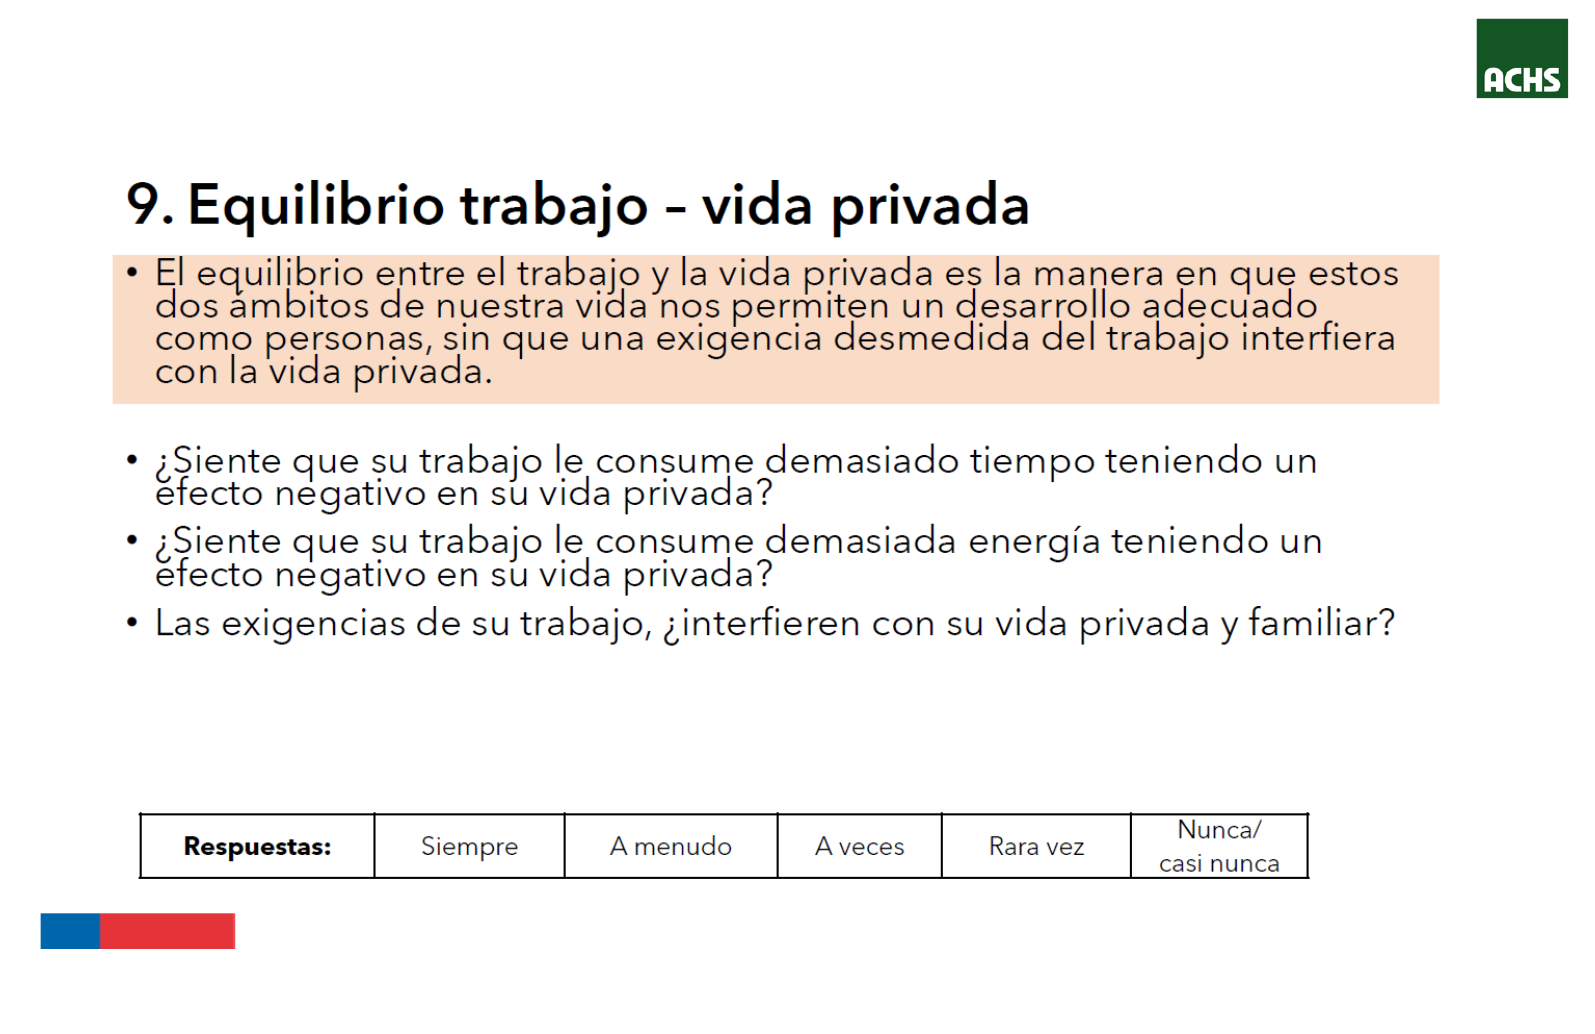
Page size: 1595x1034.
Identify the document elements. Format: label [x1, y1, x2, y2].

picture [40, 129, 1515, 949]
picture [1475, 17, 1569, 99]
